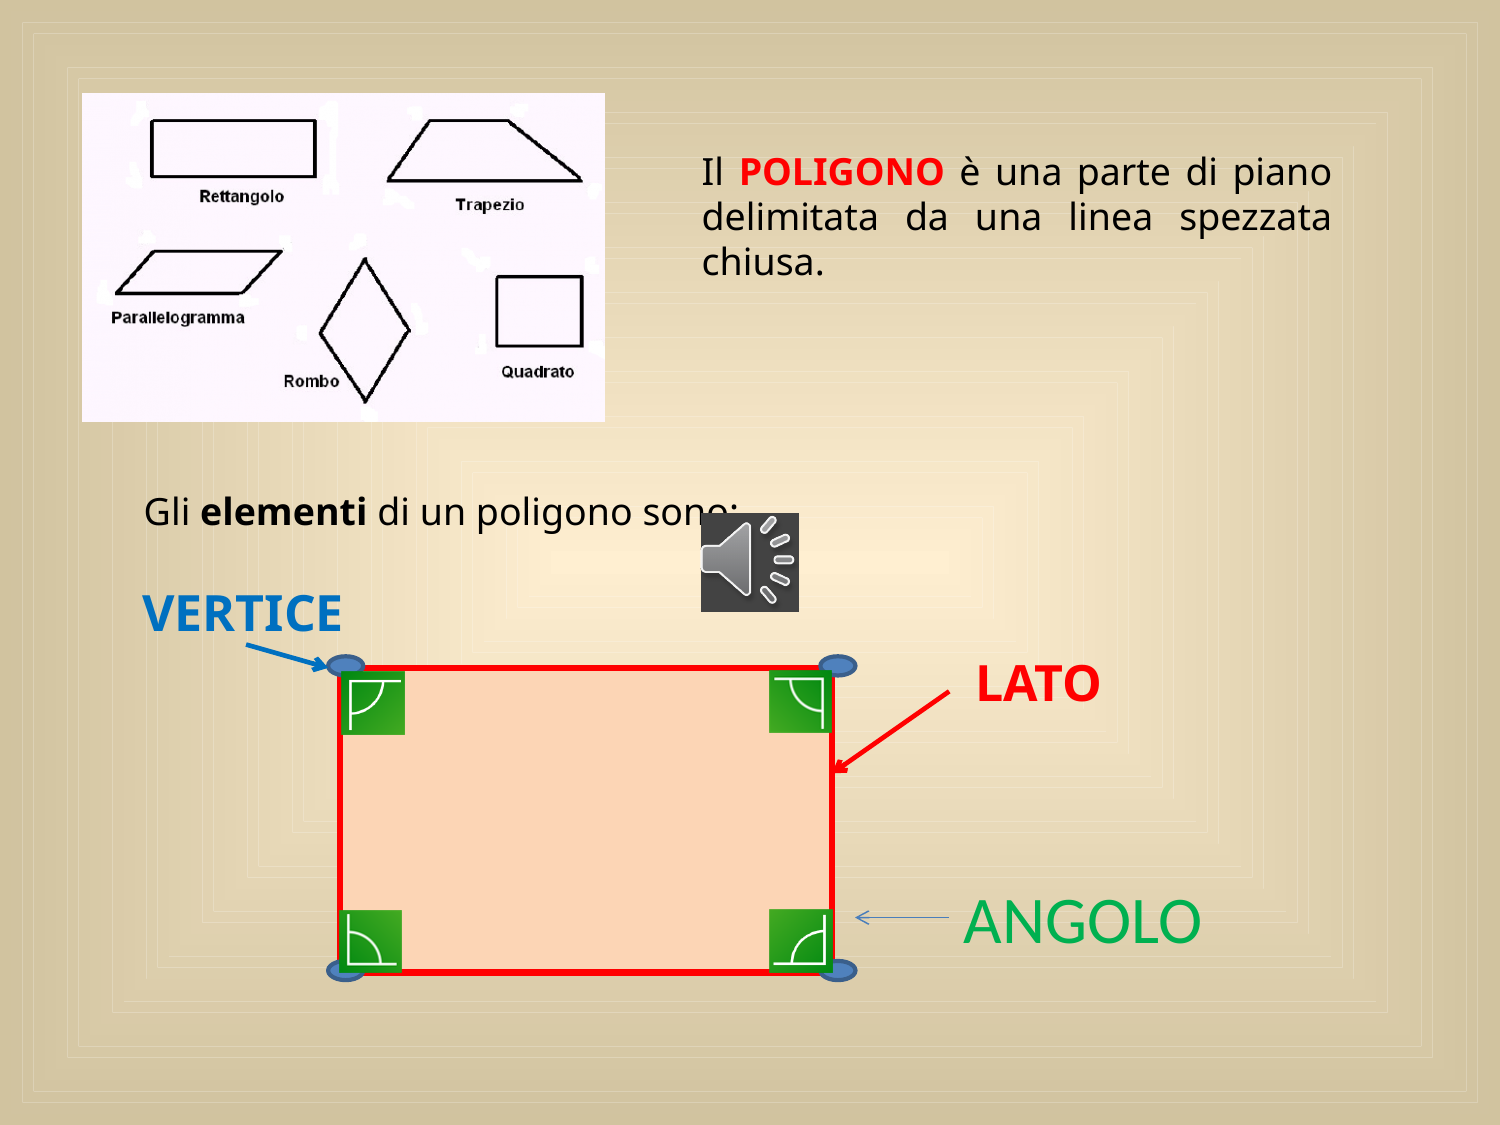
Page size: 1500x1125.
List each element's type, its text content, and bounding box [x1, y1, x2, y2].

text_box LATO [960, 644, 1117, 720]
picture [339, 910, 403, 973]
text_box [831, 691, 950, 774]
text_box Gli elementi di un poligono sono: [128, 480, 850, 541]
text_box [338, 666, 834, 975]
picture [769, 909, 833, 973]
text_box VERTICE [127, 574, 360, 649]
picture [769, 670, 832, 733]
text_box Il POLIGONO è una parte di piano delimitata da una linea spezzata chiusa. [687, 140, 1348, 291]
picture [699, 512, 801, 613]
text_box [829, 958, 858, 983]
text_box [330, 654, 366, 677]
text_box [326, 961, 355, 983]
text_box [245, 644, 329, 669]
picture [341, 671, 405, 735]
text_box ANGOLO [949, 869, 1306, 965]
text_box [818, 654, 858, 678]
picture [81, 93, 605, 422]
